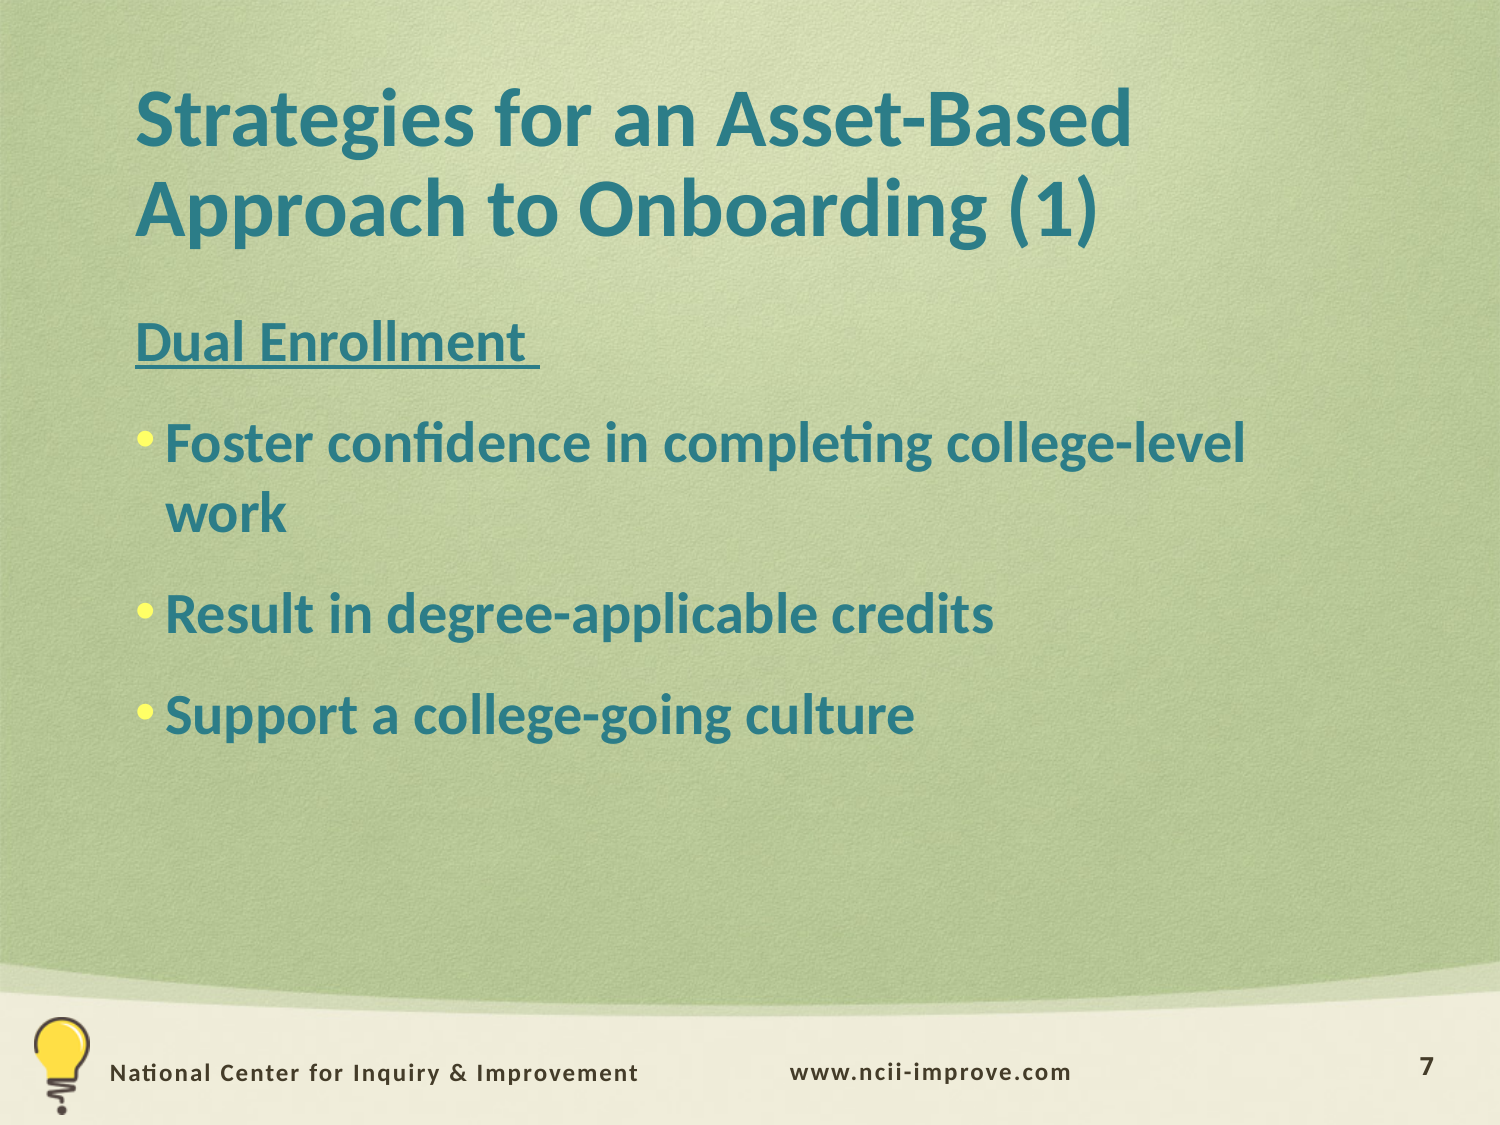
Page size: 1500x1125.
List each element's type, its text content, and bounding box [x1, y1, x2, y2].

slide_number 7 [1269, 1047, 1449, 1093]
title Strategies for an Asset-Based Approach to Onboarding (1) [120, 52, 1380, 278]
list Dual Enrollment Foster confidence in completing college-level work Result in degree-applicable credits Support a college-going culture [120, 295, 1380, 965]
picture [0, 0, 1500, 1125]
